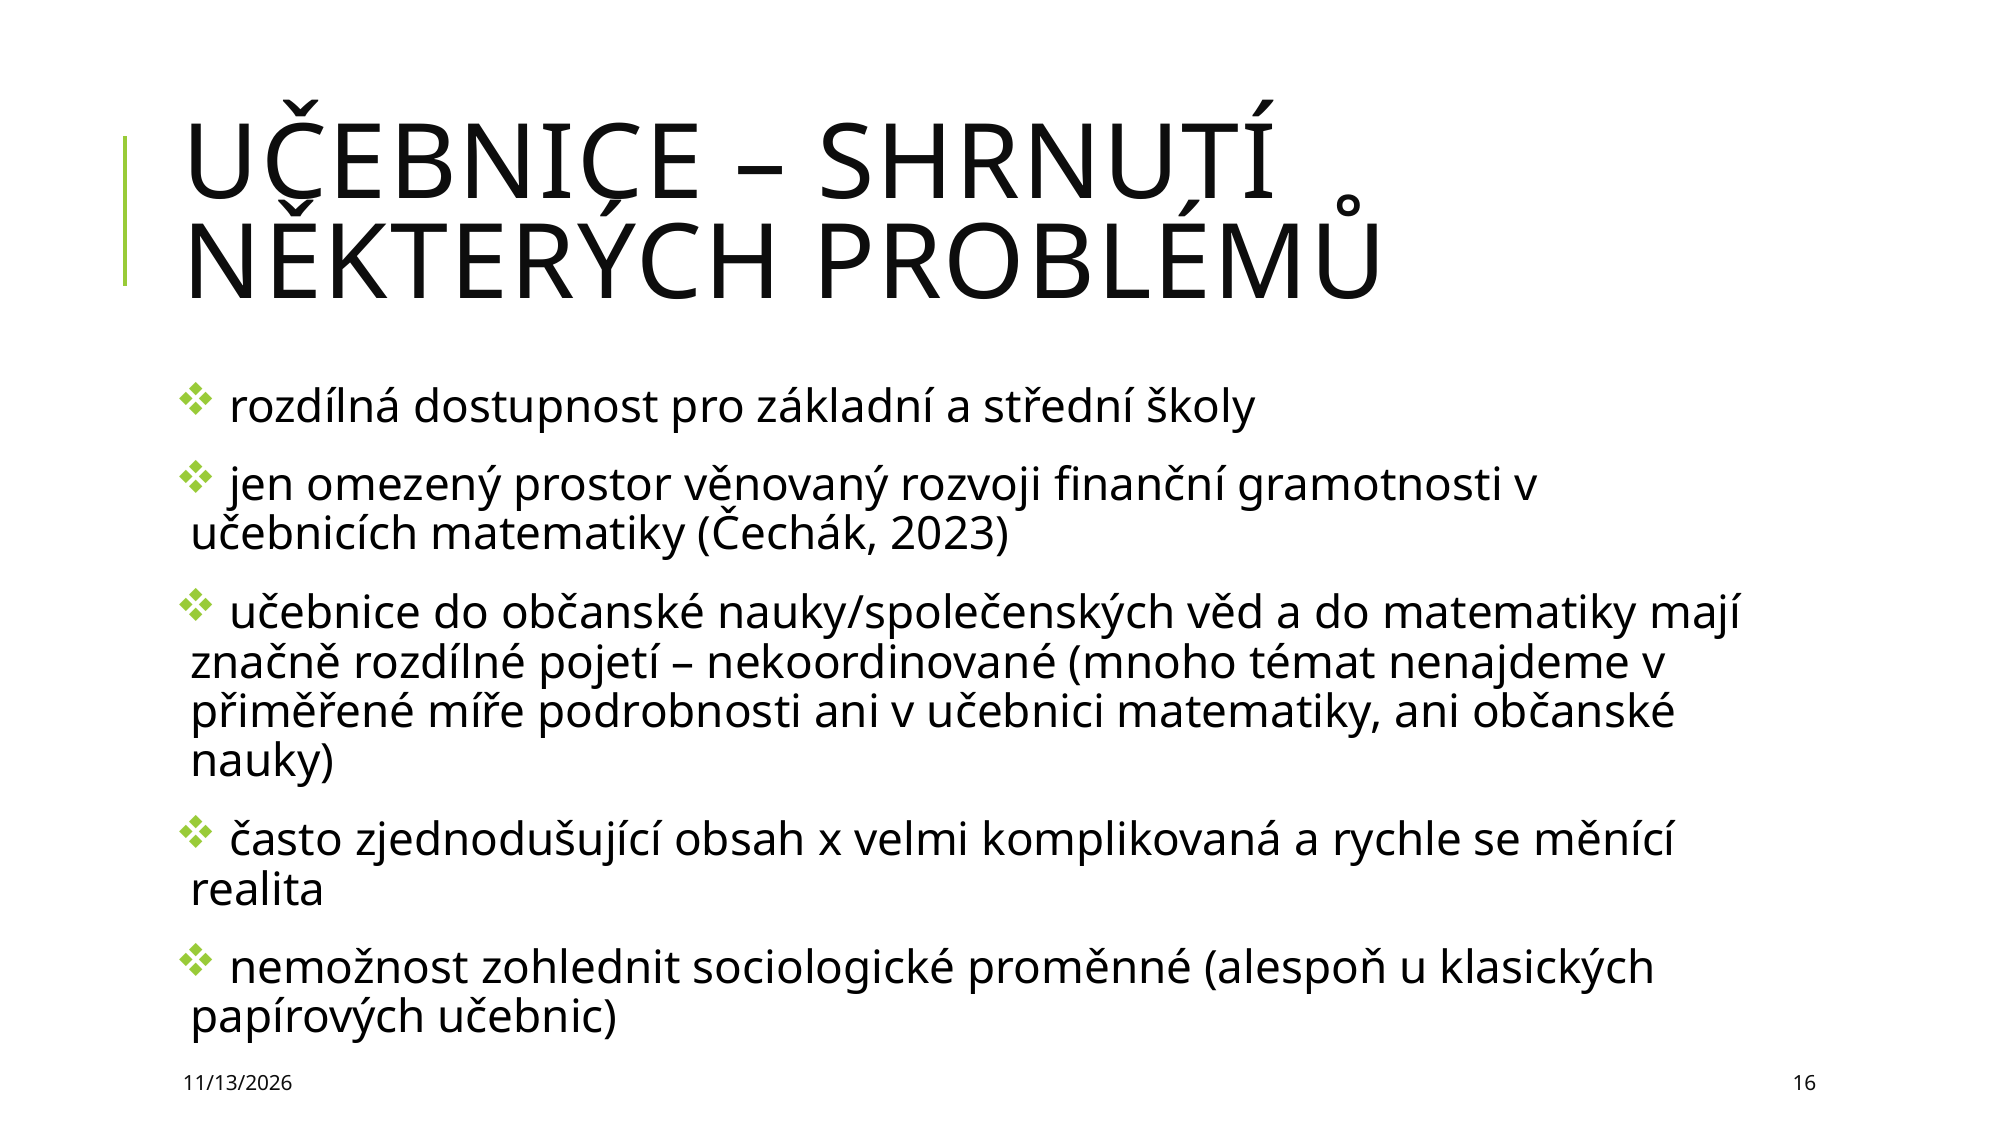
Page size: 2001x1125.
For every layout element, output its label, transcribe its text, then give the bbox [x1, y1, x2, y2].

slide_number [168, 1061, 522, 1107]
title Učebnice – shrnutí některých problémů [168, 96, 1763, 342]
slide_number 16 [1777, 1061, 1938, 1107]
list rozdílná dostupnost pro základní a střední školy jen omezený prostor věnovaný rozvoji finanční gramotnosti v učebnicích matematiky (Čechák, 2023) učebnice do občanské nauky/společenských věd a do matematiky mají značně rozdílné pojetí – nekoordinované (mnoho témat nenajdeme v přiměřené míře podrobnosti ani v učebnici matematiky, ani občanské nauky) často zjednodušující obsah x velmi komplikovaná a rychle se měnící realita nemožnost zohlednit sociologické proměnné (alespoň u klasických papírových učebnic) [168, 375, 1763, 1035]
